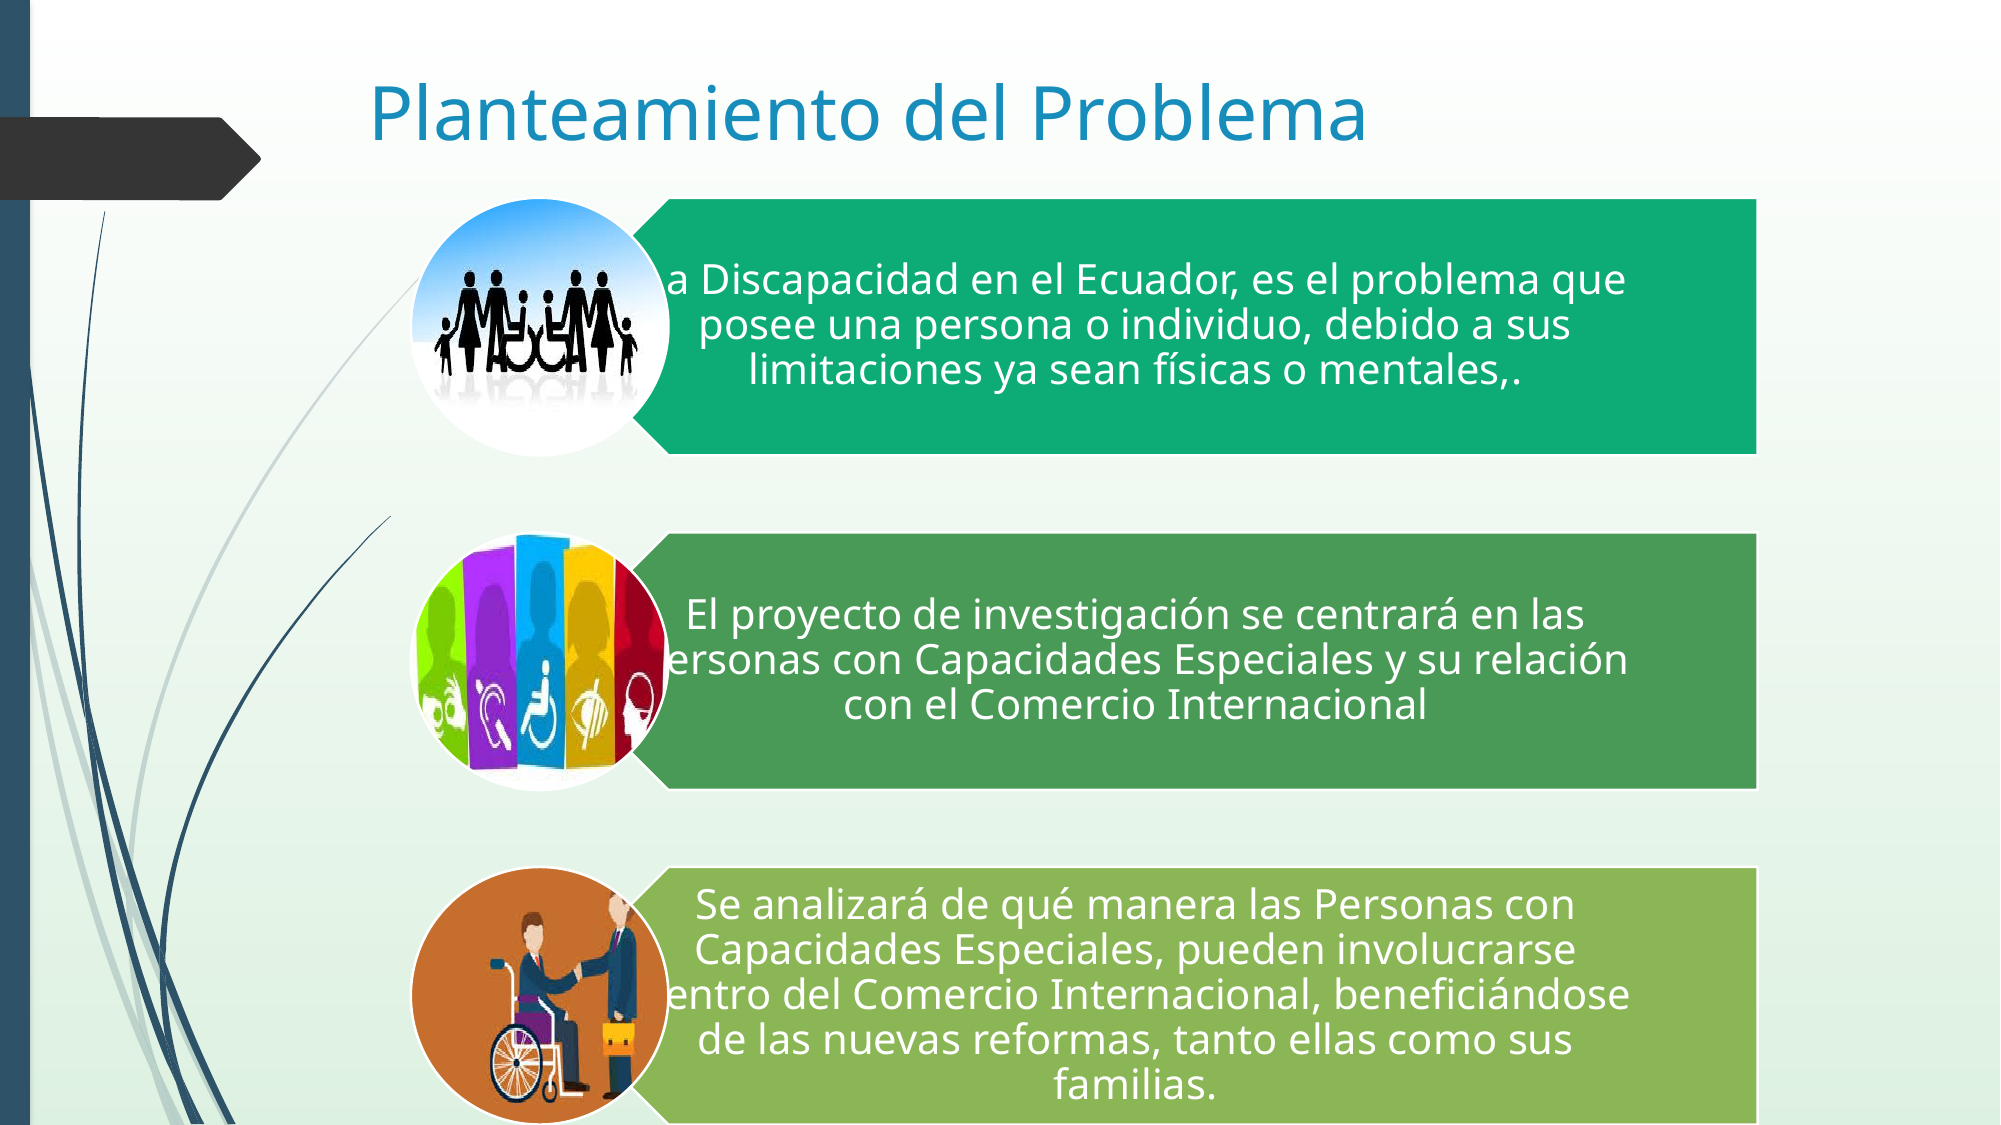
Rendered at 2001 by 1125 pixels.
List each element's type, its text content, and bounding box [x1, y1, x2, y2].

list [168, 197, 2000, 1125]
title Planteamiento del Problema [353, 57, 1816, 196]
